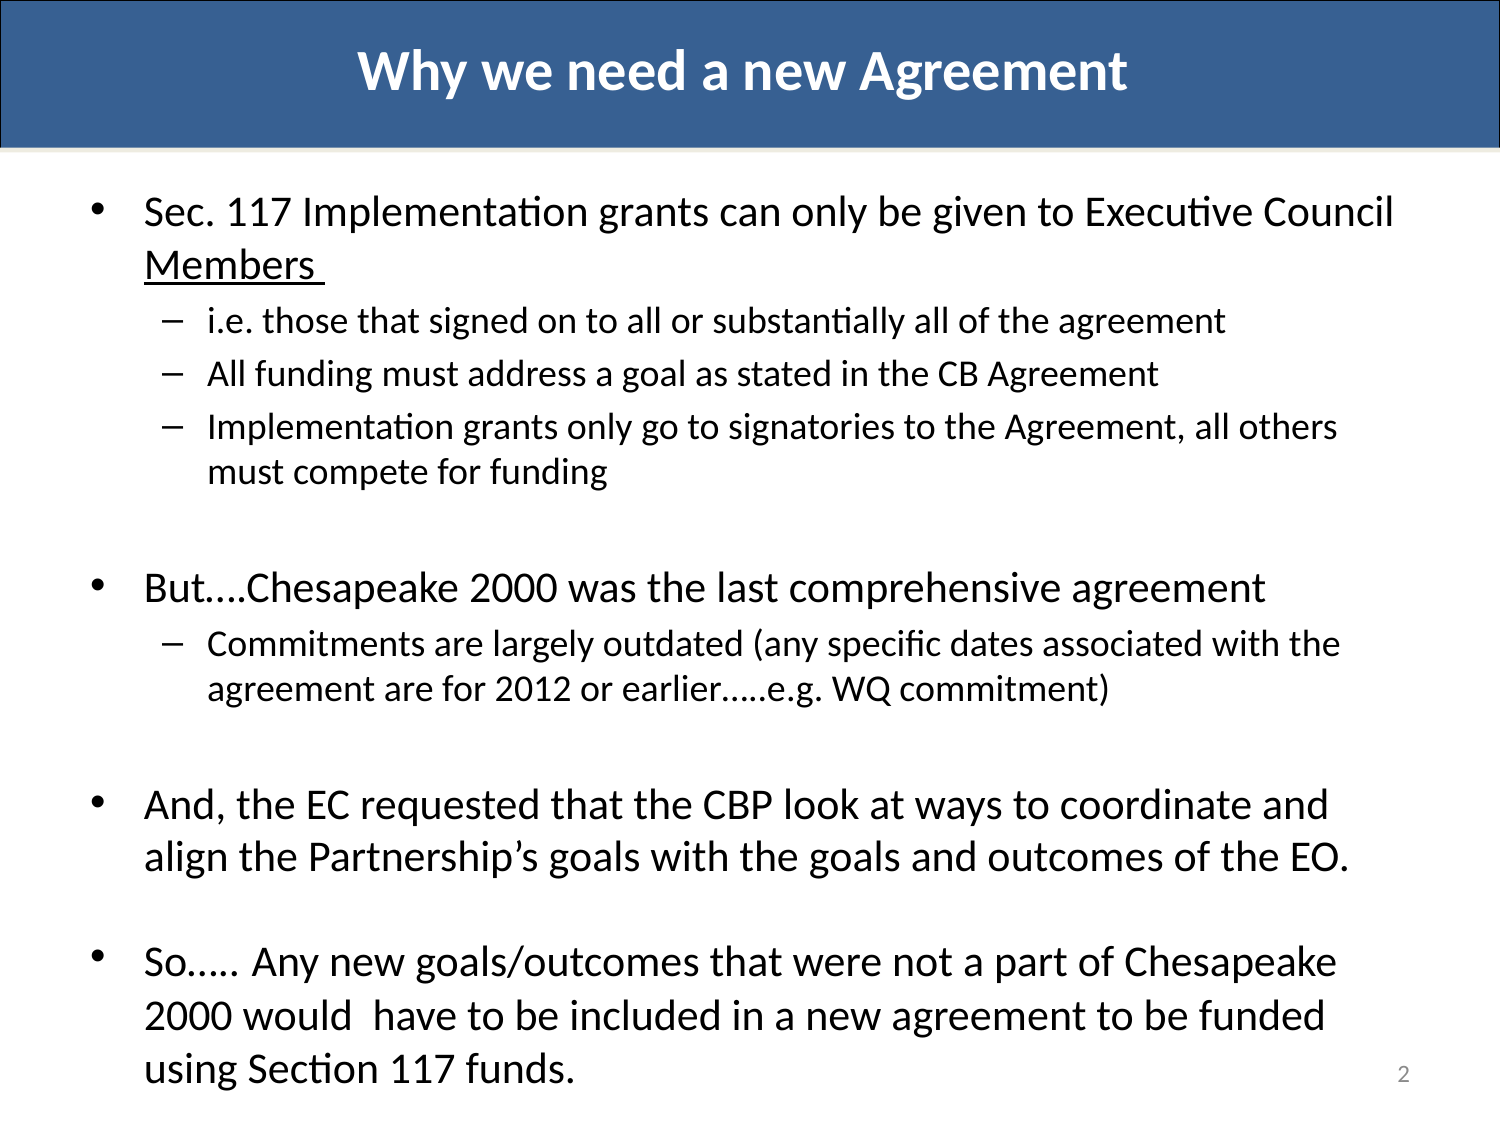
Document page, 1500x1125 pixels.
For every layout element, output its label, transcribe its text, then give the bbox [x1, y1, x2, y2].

slide_number 2 [1074, 1042, 1425, 1103]
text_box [0, 0, 1500, 151]
list Sec. 117 Implementation grants can only be given to Executive Council Members i.e. those that signed on to all or substantially all of the agreement All funding must address a goal as stated in the CB Agreement Implementation grants only go to signatories to the Agreement, all others must compete for funding But….Chesapeake 2000 was the last comprehensive agreement Commitments are largely outdated (any specific dates associated with the agreement are for 2012 or earlier…..e.g. WQ commitment) And, the EC requested that the CBP look at ways to coordinate and align the Partnership’s goals with the goals and outcomes of the EO. So….. Any new goals/outcomes that were not a part of Chesapeake 2000 would have to be included in a new agreement to be funded using Section 117 funds. [75, 174, 1425, 1100]
